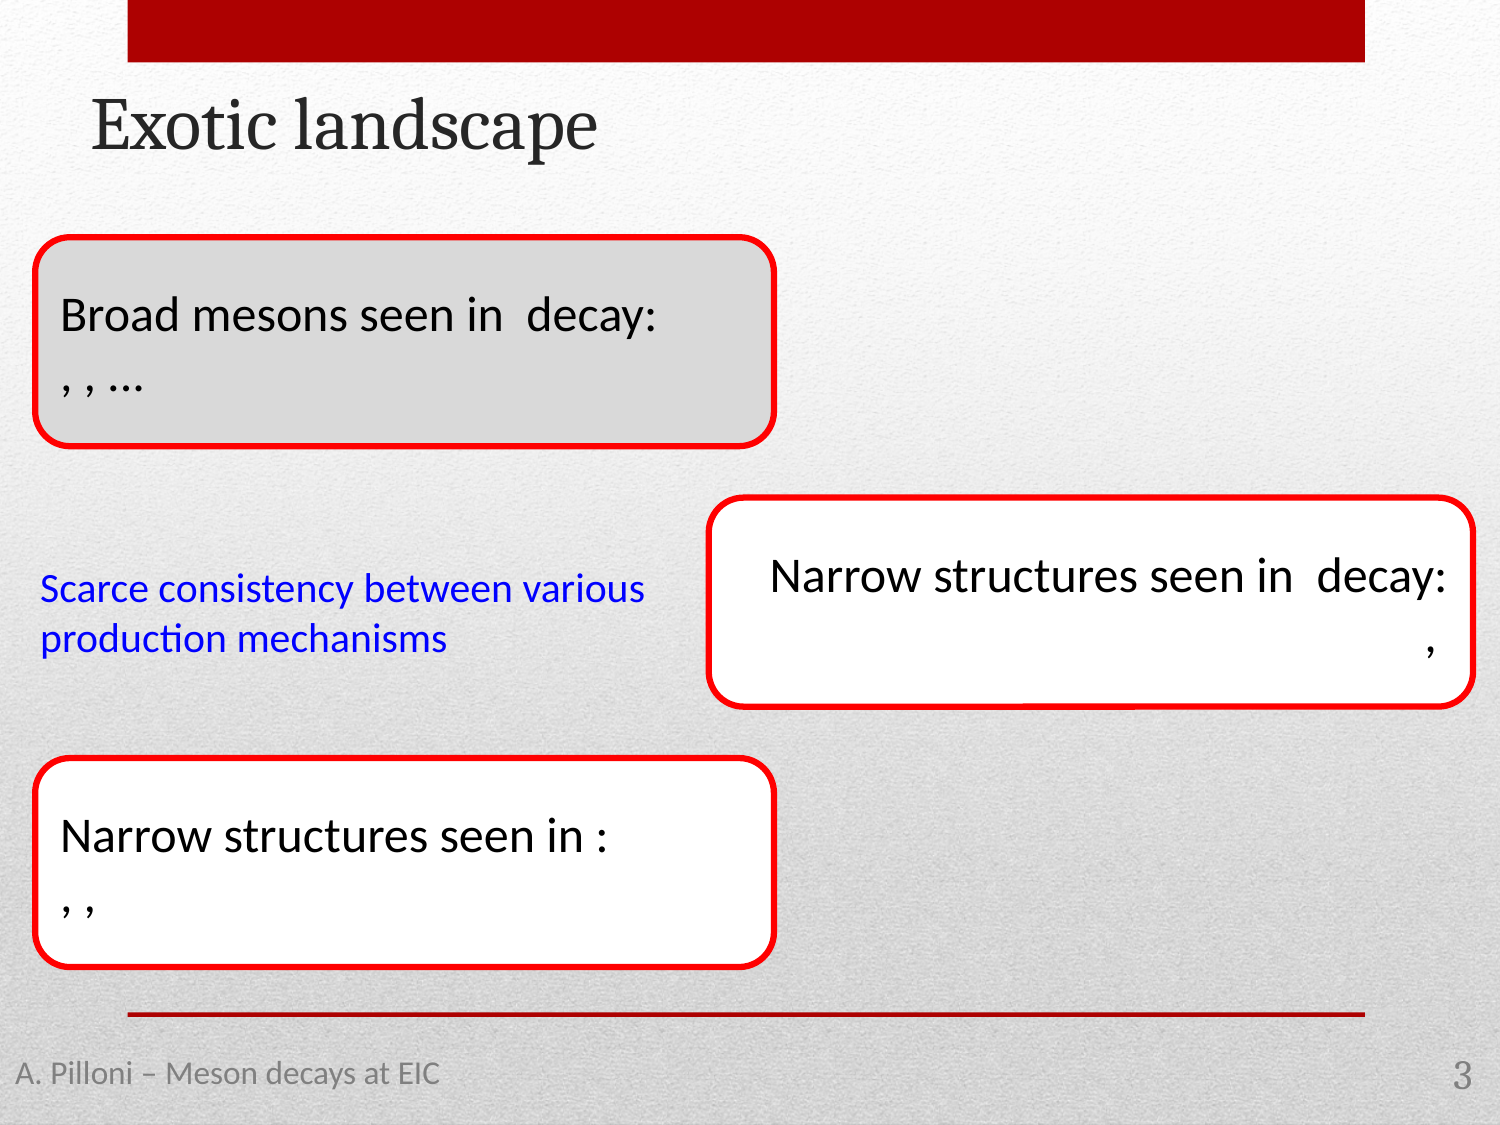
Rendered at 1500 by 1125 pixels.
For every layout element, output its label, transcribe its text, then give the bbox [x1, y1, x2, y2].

text_box Exotic landscape [74, 0, 1425, 173]
text_box Scarce consistency between various production mechanisms [25, 553, 661, 669]
text_box A. Pilloni – Meson decays at EIC [0, 1043, 1091, 1099]
slide_number 3 [1362, 1043, 1488, 1104]
